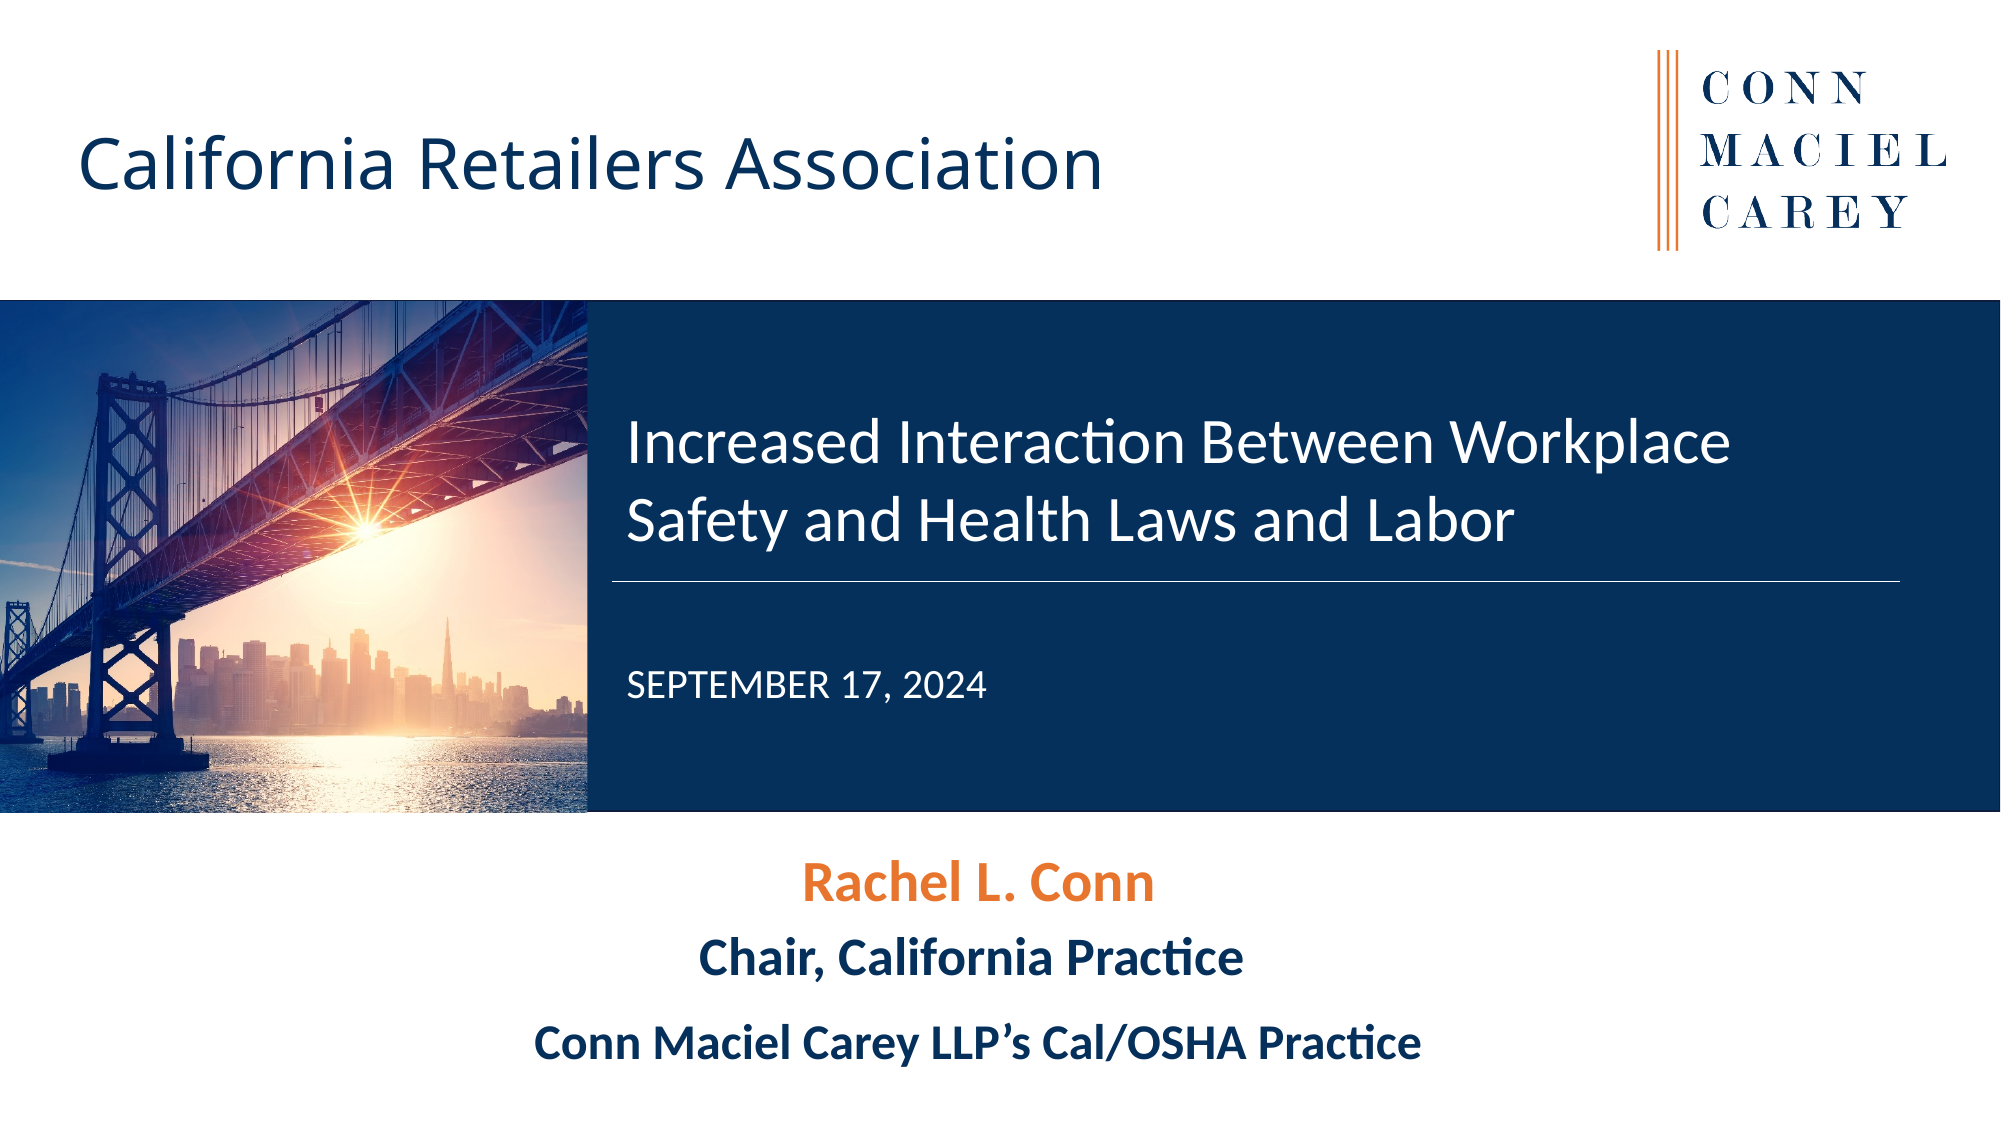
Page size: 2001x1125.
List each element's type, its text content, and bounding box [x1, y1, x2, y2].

list California Retailers Association [62, 46, 1588, 276]
picture [0, 301, 588, 813]
text_box Chair, California Practice [624, 914, 1333, 1015]
picture [1657, 50, 1946, 251]
list Increased Interaction Between Workplace Safety and Health Laws and Labor [611, 390, 1900, 565]
list Conn Maciel Carey LLP’s Cal/OSHA Practice [404, 1002, 1553, 1062]
text_box Rachel L. Conn [625, 835, 1333, 914]
list September 17, 2024 [611, 649, 1900, 750]
